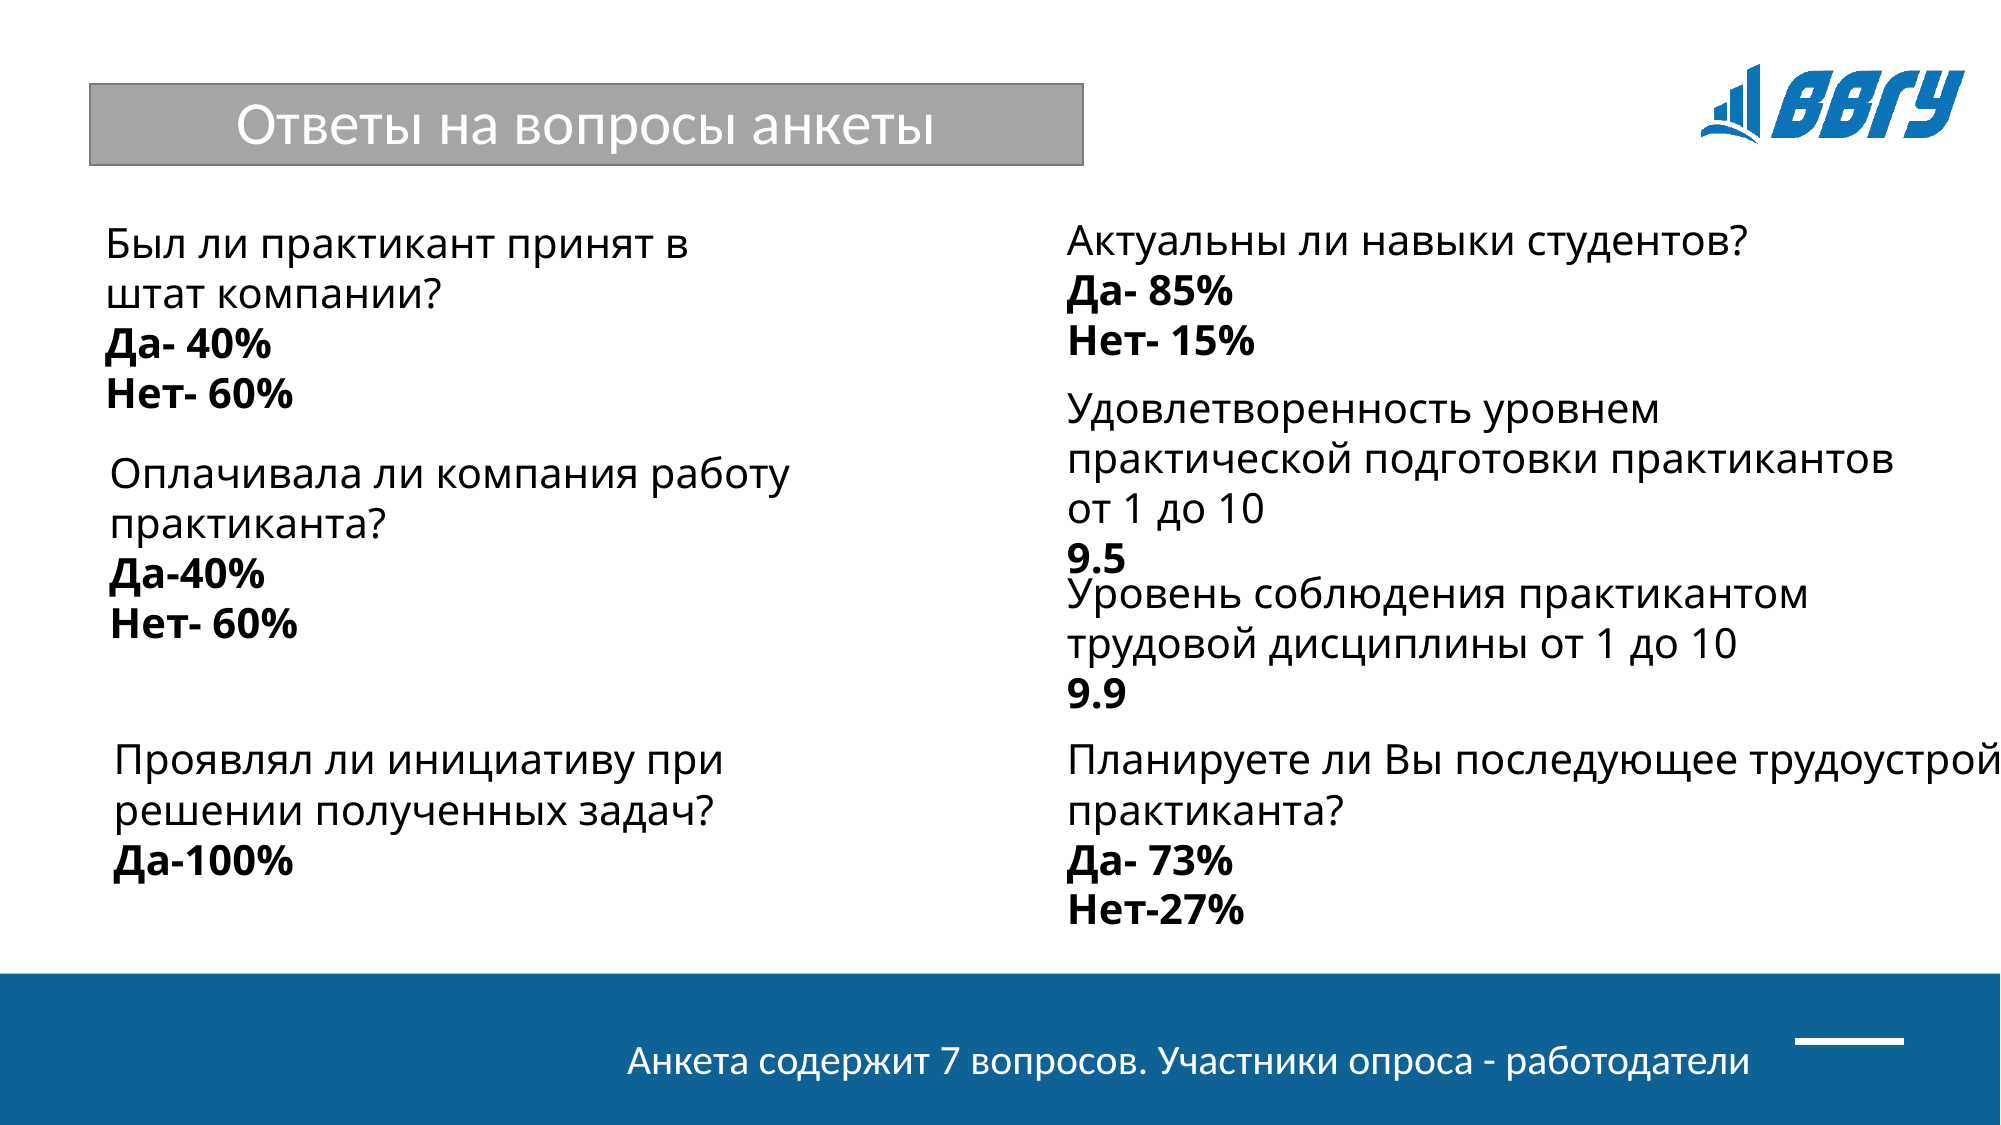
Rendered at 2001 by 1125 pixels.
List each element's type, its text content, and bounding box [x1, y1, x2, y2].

text_box Оплачивала ли компания работу практиканта? Да-40% Нет- 60% [94, 438, 823, 654]
text_box [0, 972, 2000, 1125]
text_box Анкета содержит 7 вопросов. Участники опроса - работодатели [172, 1000, 1766, 1091]
text_box Актуальны ли навыки студентов? Да- 85% Нет- 15% [1052, 206, 1879, 372]
text_box Проявлял ли инициативу при решении полученных задач? Да-100% [99, 725, 819, 941]
text_box Планируете ли Вы последующее трудоустройство практиканта? Да- 73% Нет-27% [1052, 725, 2000, 941]
text_box Уровень соблюдения практикантом трудовой дисциплины от 1 до 10 9.9 [1052, 559, 1984, 725]
picture [1676, 0, 2000, 230]
text_box Был ли практикант принят в штат компании? Да- 40% Нет- 60% [90, 209, 783, 425]
text_box Удовлетворенность уровнем практической подготовки практикантов от 1 до 10 9.5 [1052, 374, 1941, 559]
text_box Ответы на вопросы анкеты [89, 83, 1084, 166]
